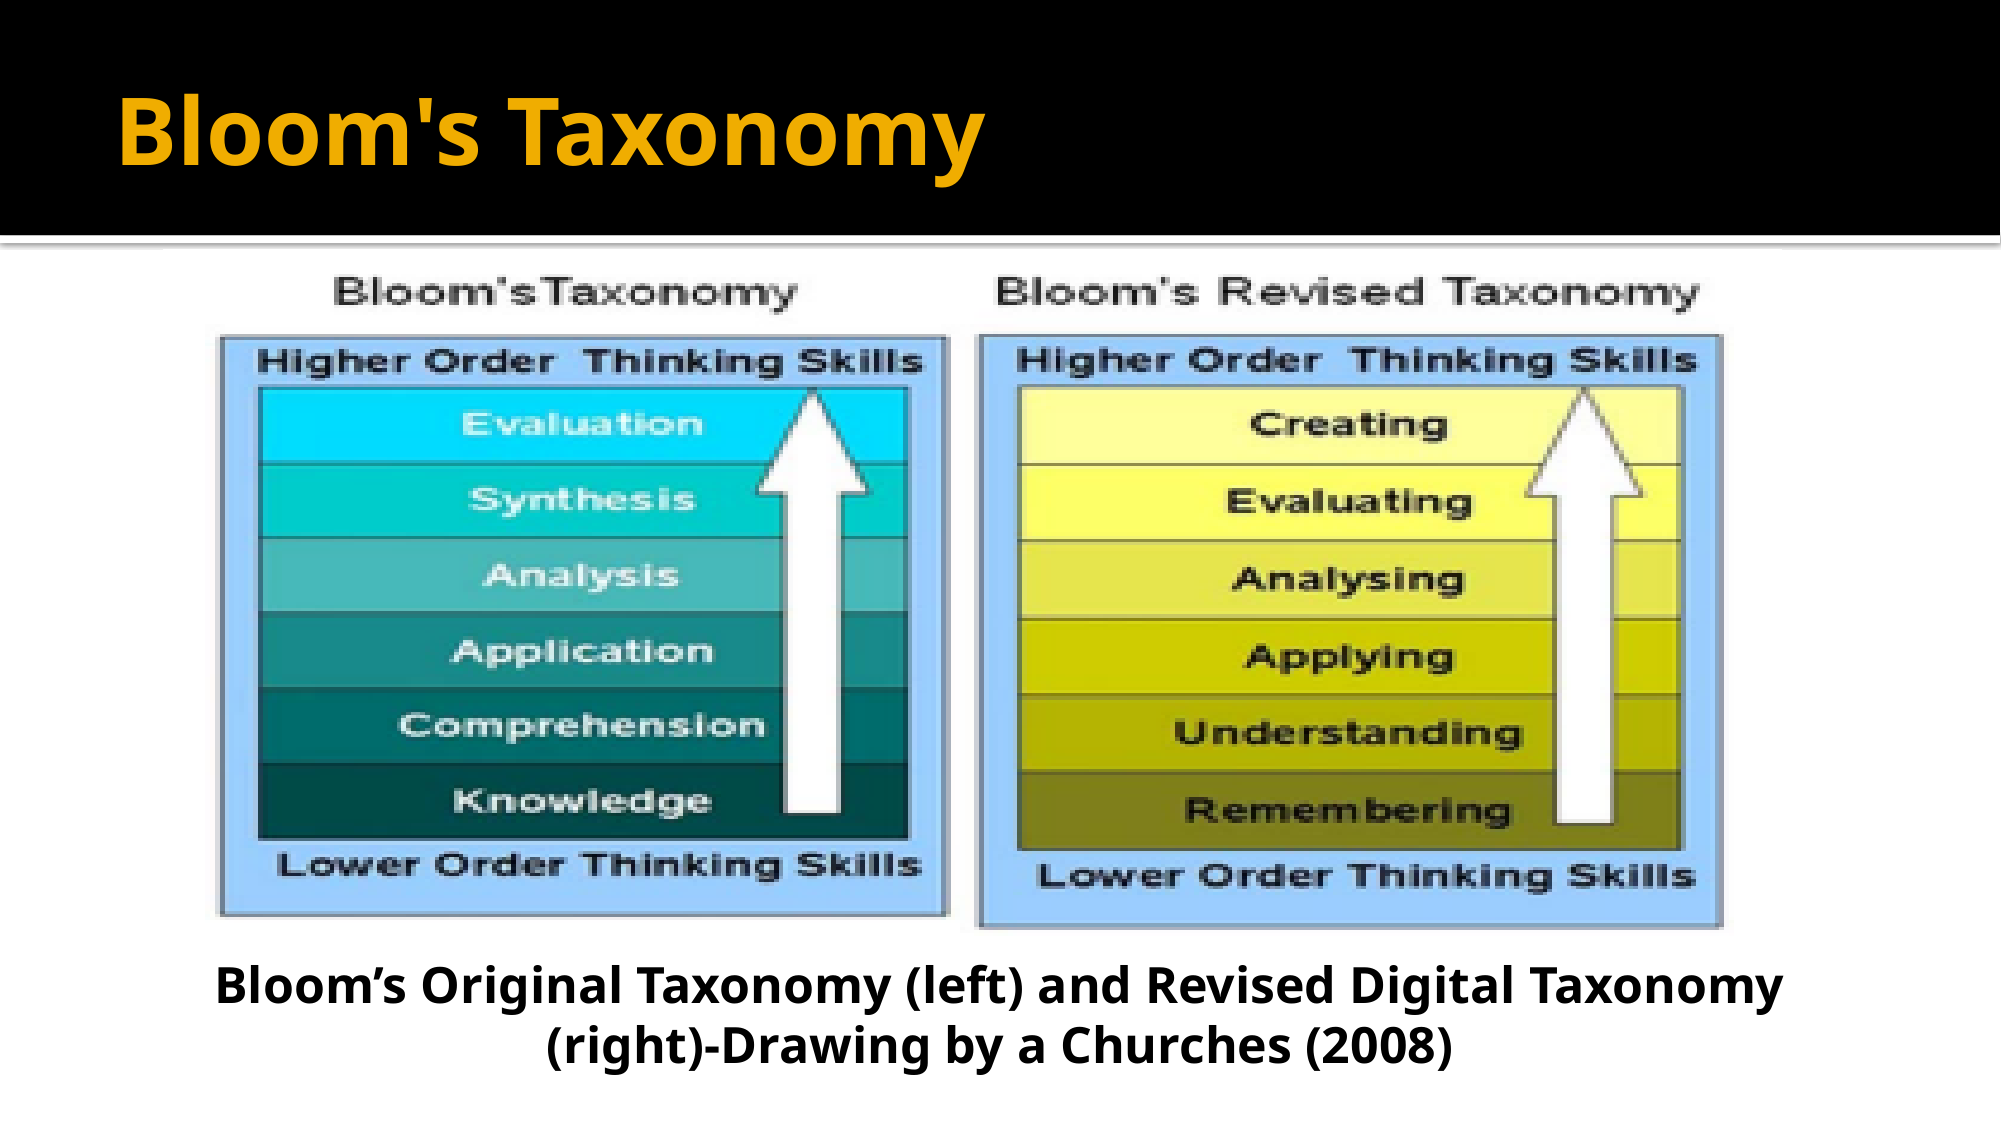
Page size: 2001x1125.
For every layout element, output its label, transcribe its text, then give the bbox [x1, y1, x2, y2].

title Bloom's Taxonomy [99, 25, 1900, 231]
text_box Bloom’s Original Taxonomy (left) and Revised Digital Taxonomy (right)-Drawing by a Churches (2008) [163, 945, 1837, 1081]
picture [163, 249, 1782, 946]
